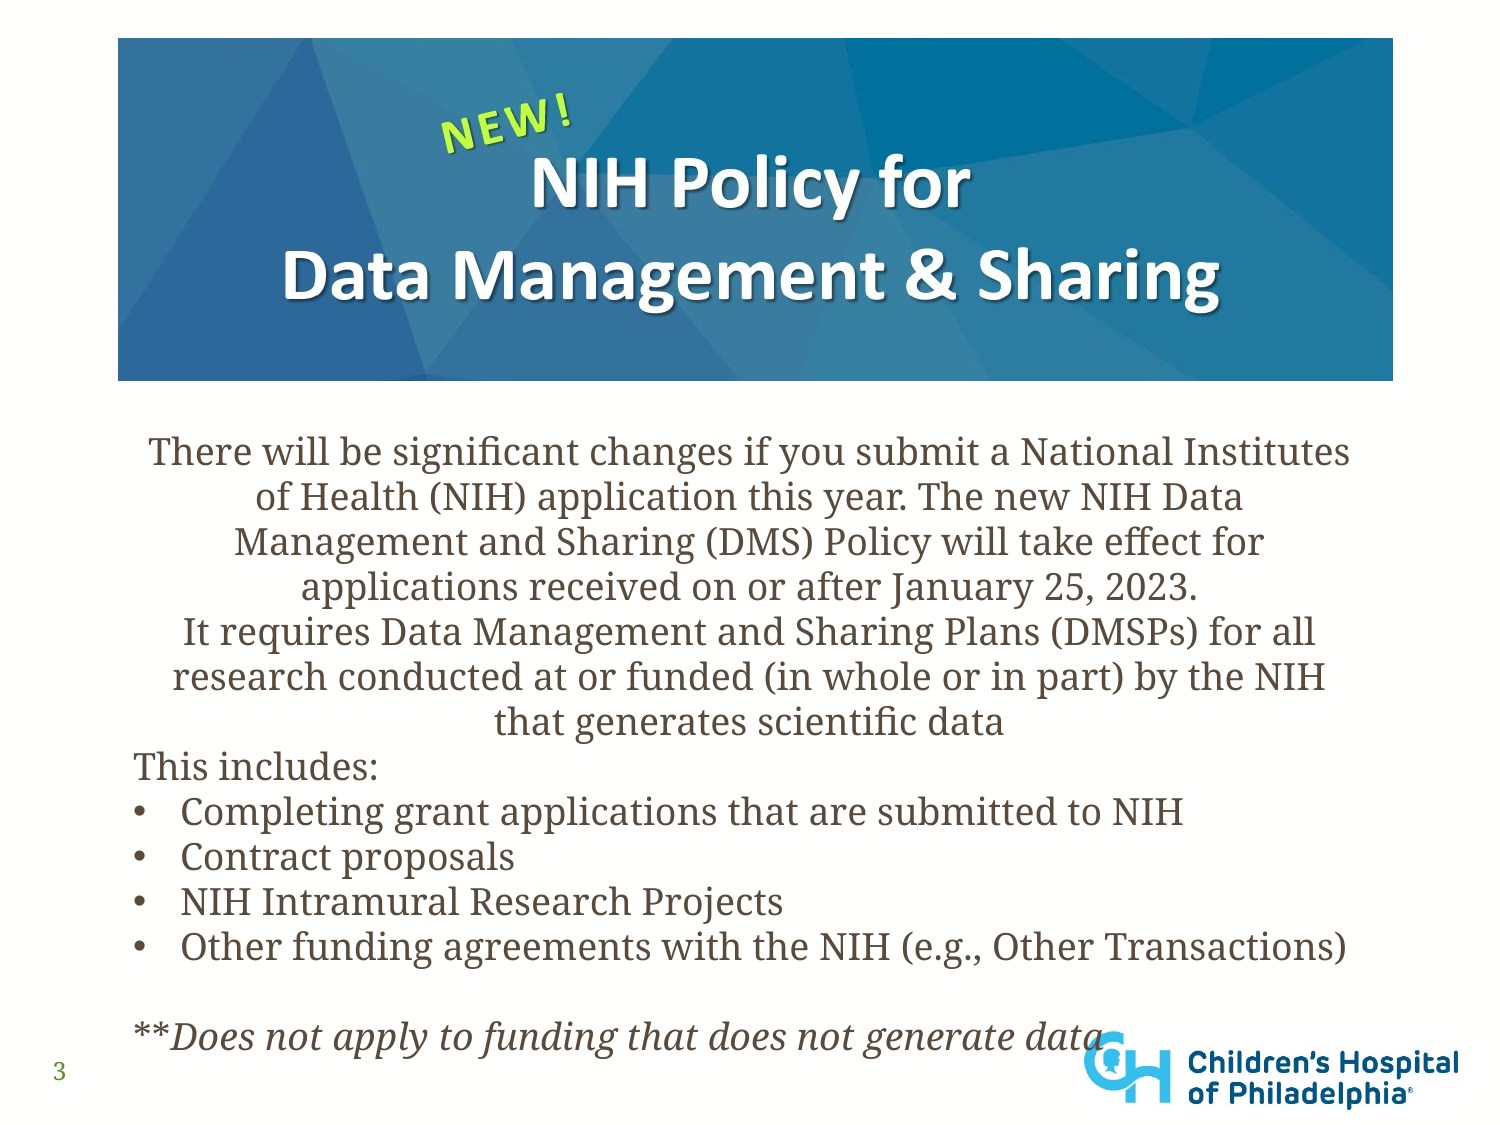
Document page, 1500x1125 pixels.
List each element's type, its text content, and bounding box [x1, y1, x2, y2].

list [118, 38, 1393, 381]
picture [1084, 1031, 1458, 1110]
slide_number 3 [37, 1042, 106, 1103]
text_box There will be significant changes if you submit a National Institutes of Health (NIH) application this year. The new NIH Data Management and Sharing (DMS) Policy will take effect for applications received on or after January 25, 2023. It requires Data Management and Sharing Plans (DMSPs) for all research conducted at or funded (in whole or in part) by the NIH that generates scientific data This includes: Completing grant applications that are submitted to NIH Contract proposals NIH Intramural Research Projects Other funding agreements with the NIH (e.g., Other Transactions) **Does not apply to funding that does not generate data [118, 420, 1382, 1066]
